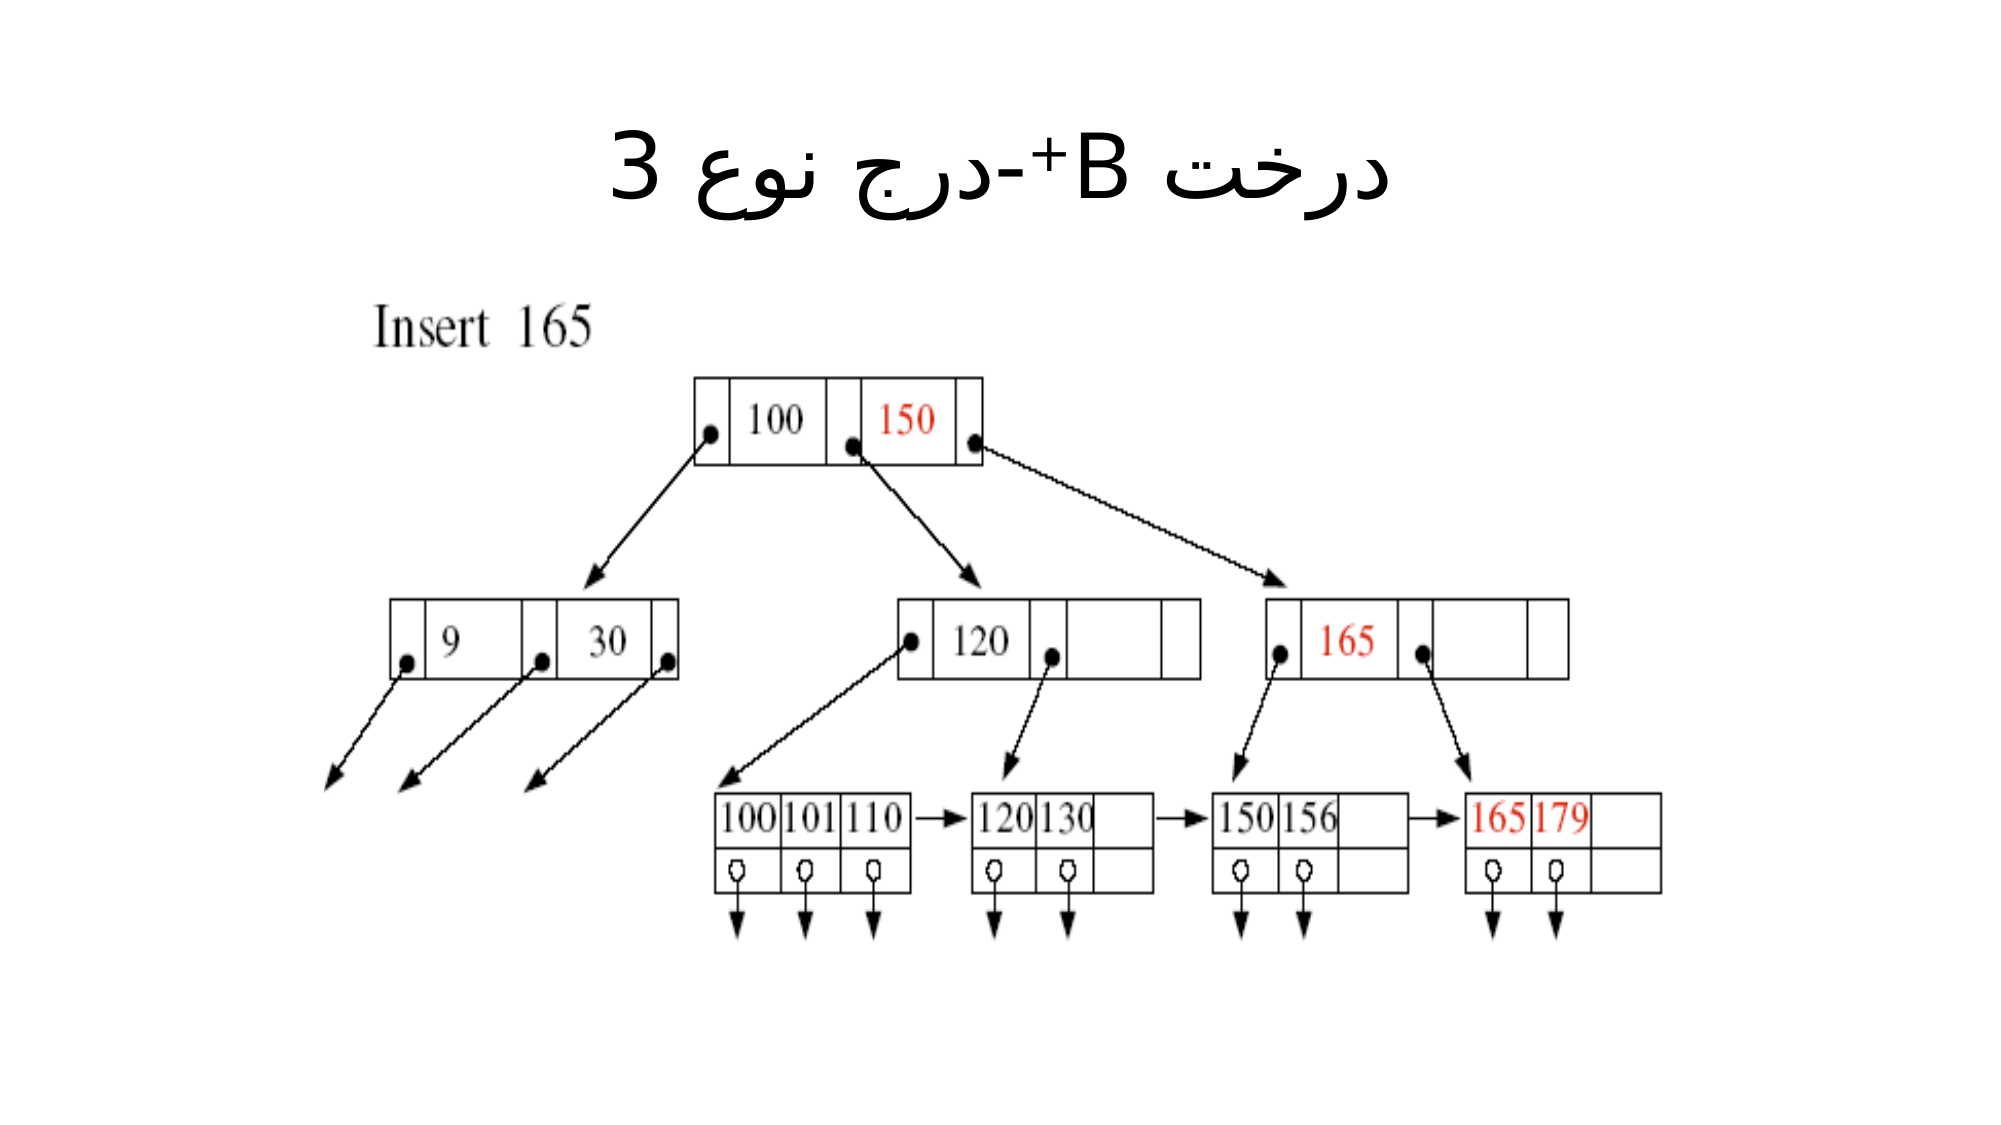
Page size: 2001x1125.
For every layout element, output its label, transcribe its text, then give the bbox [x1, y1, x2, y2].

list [324, 268, 1675, 1012]
title درخت B+-درج نوع 3 [137, 59, 1863, 278]
